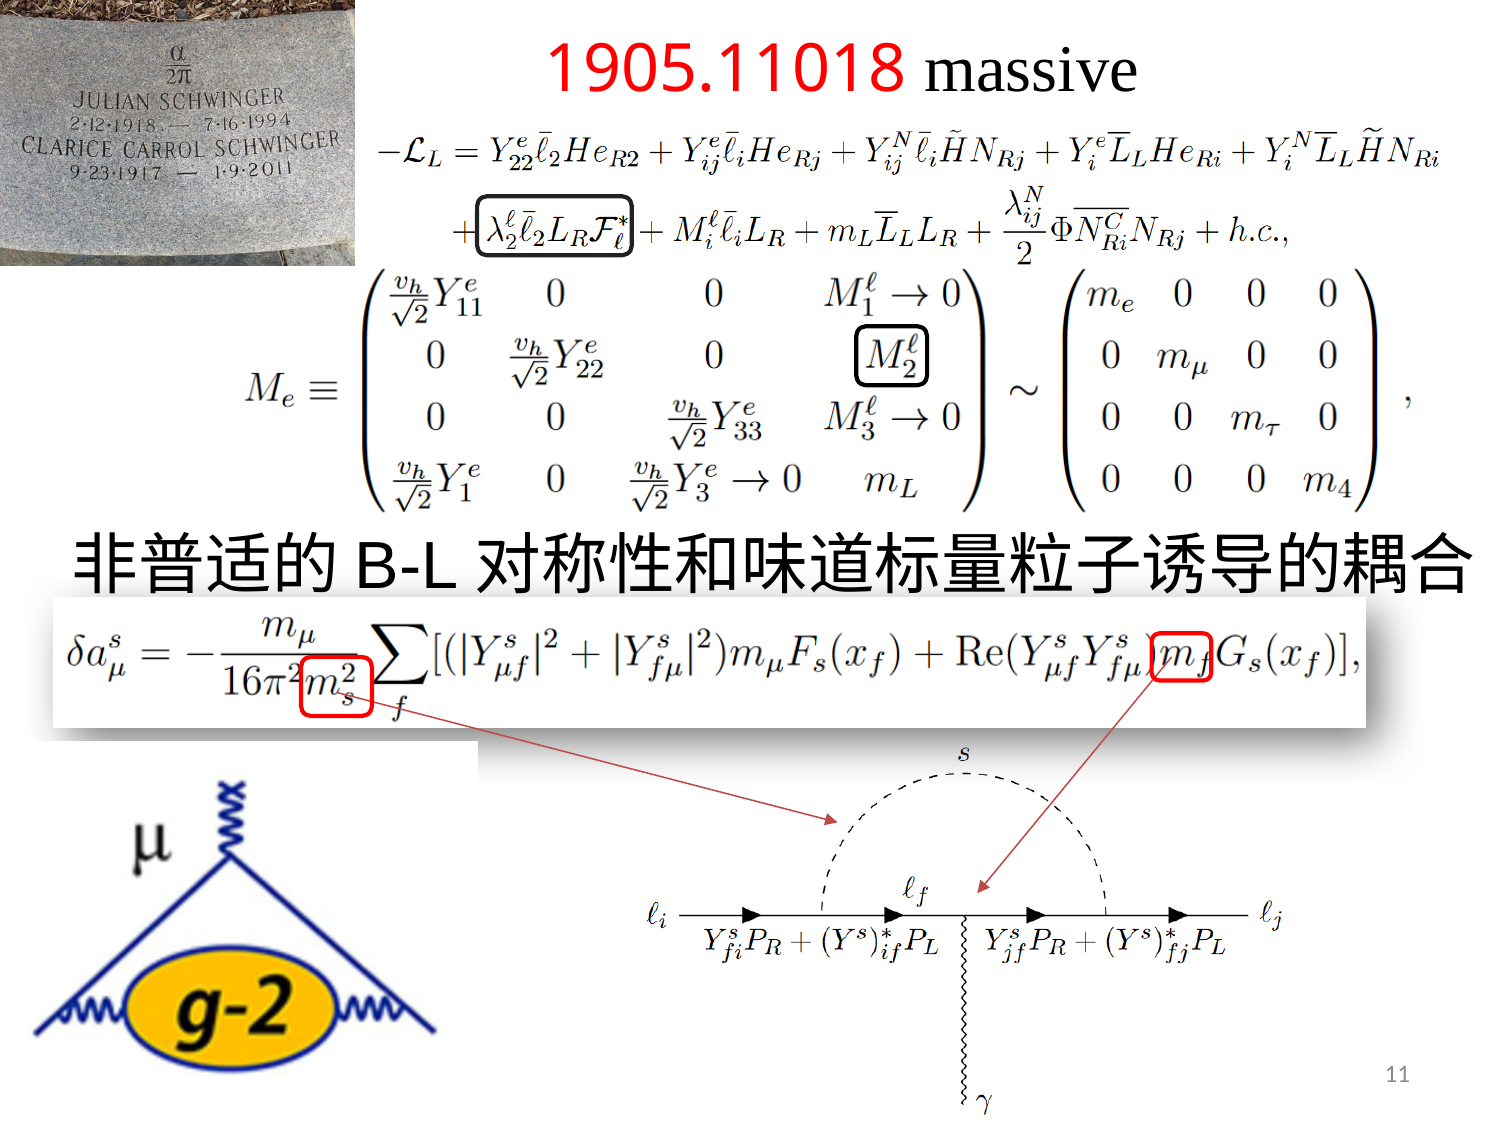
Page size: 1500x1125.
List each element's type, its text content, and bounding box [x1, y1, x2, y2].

picture [643, 739, 1294, 1125]
picture [6, 741, 478, 1092]
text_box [976, 656, 1172, 894]
text_box 非普适的B-L对称性和味道标量粒子诱导的耦合 [57, 514, 1491, 610]
slide_number 11 [1298, 1042, 1425, 1103]
picture [0, 0, 1452, 536]
picture [52, 597, 1366, 729]
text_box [336, 692, 838, 823]
